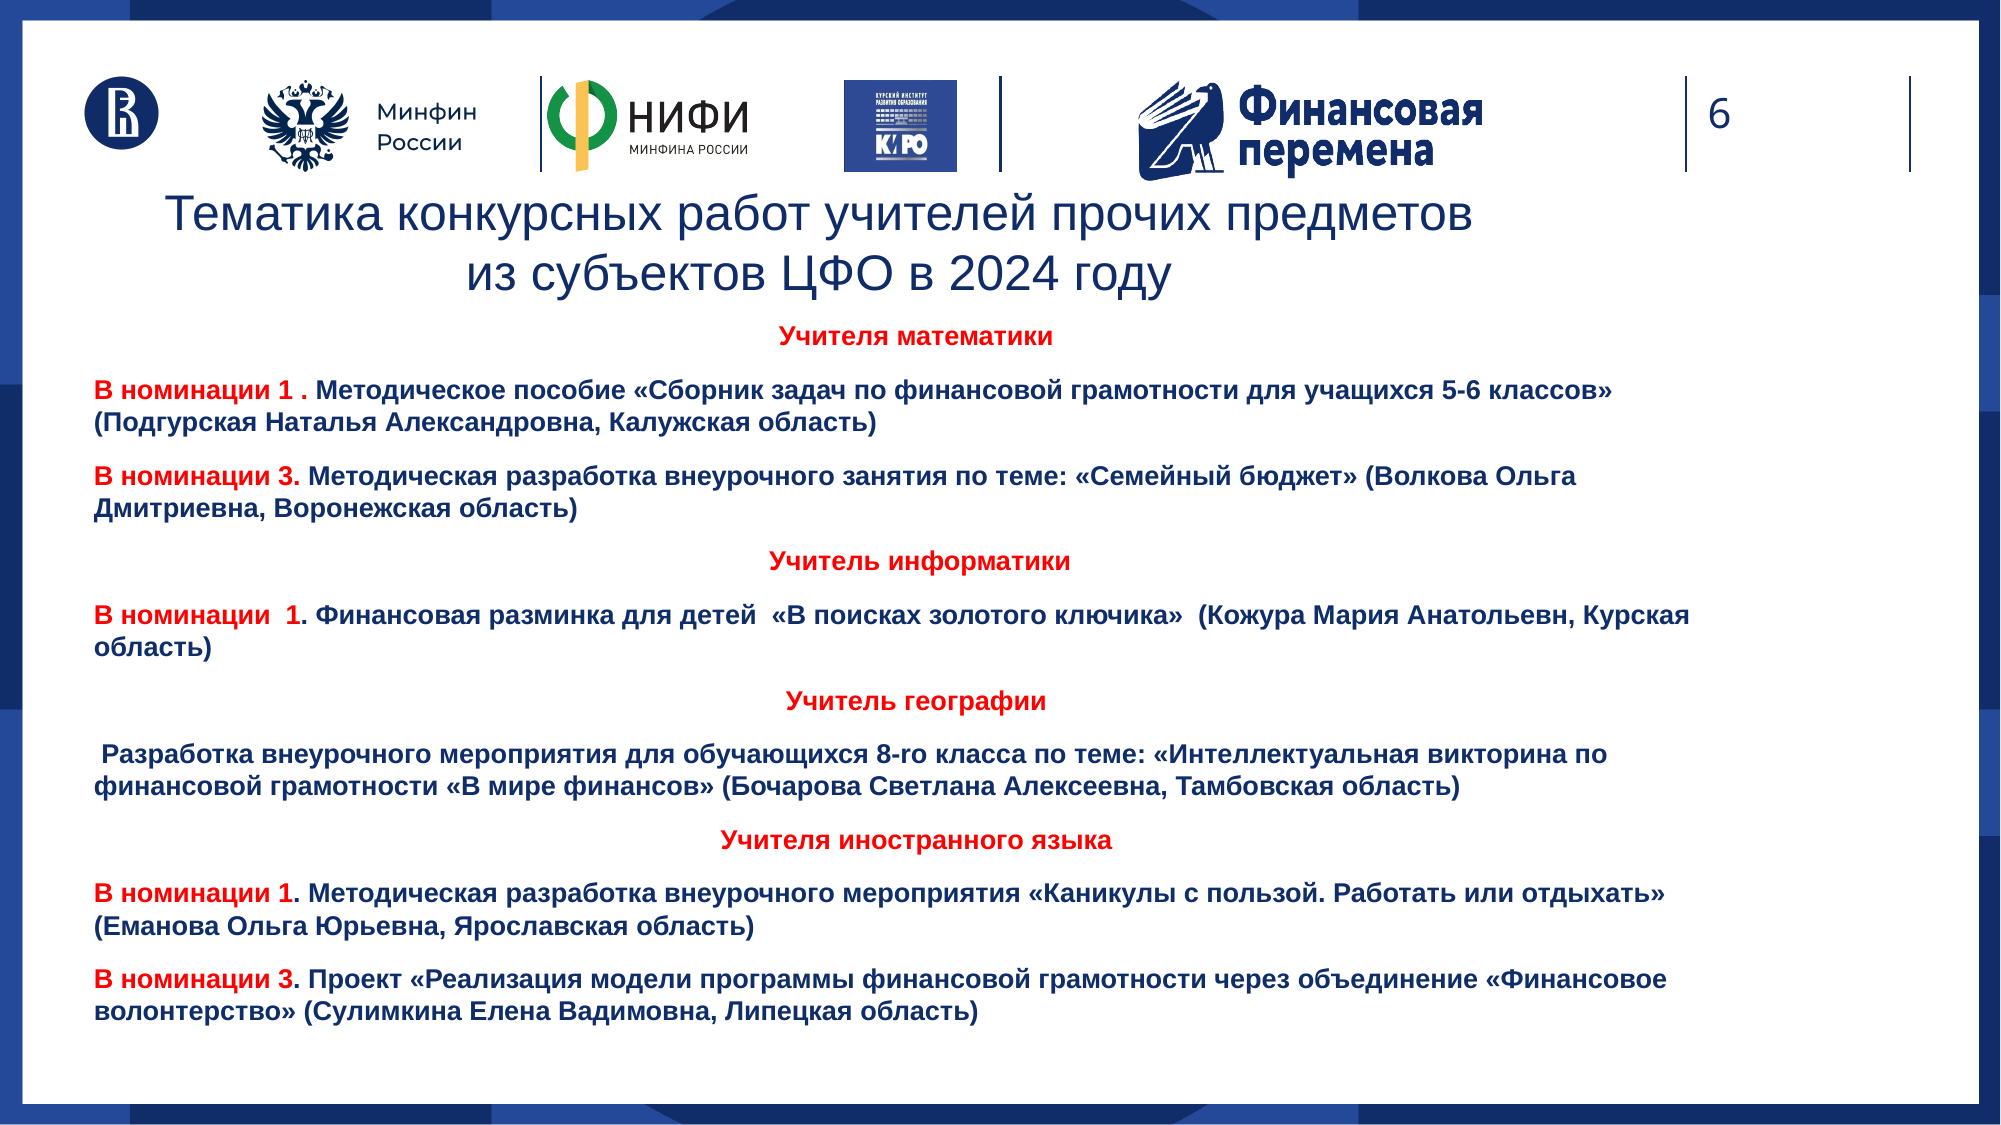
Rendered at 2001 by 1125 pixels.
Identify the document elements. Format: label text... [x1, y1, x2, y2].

list Учителя математики В номинации 1 . Методическое пособие «Сборник задач по финансовой грамотности для учащихся 5-6 классов» (Подгурская Наталья Александровна, Калужская область) В номинации 3. Методическая разработка внеурочного занятия по теме: «Семейный бюджет» (Волкова Ольга Дмитриевна, Воронежская область) Учитель информатики В номинации 1. Финансовая разминка для детей «В поисках золотого ключика» (Кожура Мария Анатольевн, Курская область) Учитель географии Разработка внеурочного мероприятия для обучающихся 8-ro класса по теме: «Интеллектуальная викторина по финансовой грамотности «В мире финансов» (Бочарова Светлана Алексеевна, Тамбовская область) Учителя иностранного языка В номинации 1. Методическая разработка внеурочного мероприятия «Каникулы с пользой. Работать или отдыхать» (Еманова Ольга Юрьевна, Ярославская область) В номинации 3. Проект «Реализация модели программы финансовой грамотности через объединение «Финансовое волонтерство» (Сулимкина Елена Вадимовна, Липецкая область) [93, 318, 1747, 1048]
picture [0, 0, 2001, 1125]
title Тематика конкурсных работ учителей прочих предметов из субъектов ЦФО в 2024 году [96, 180, 1557, 318]
